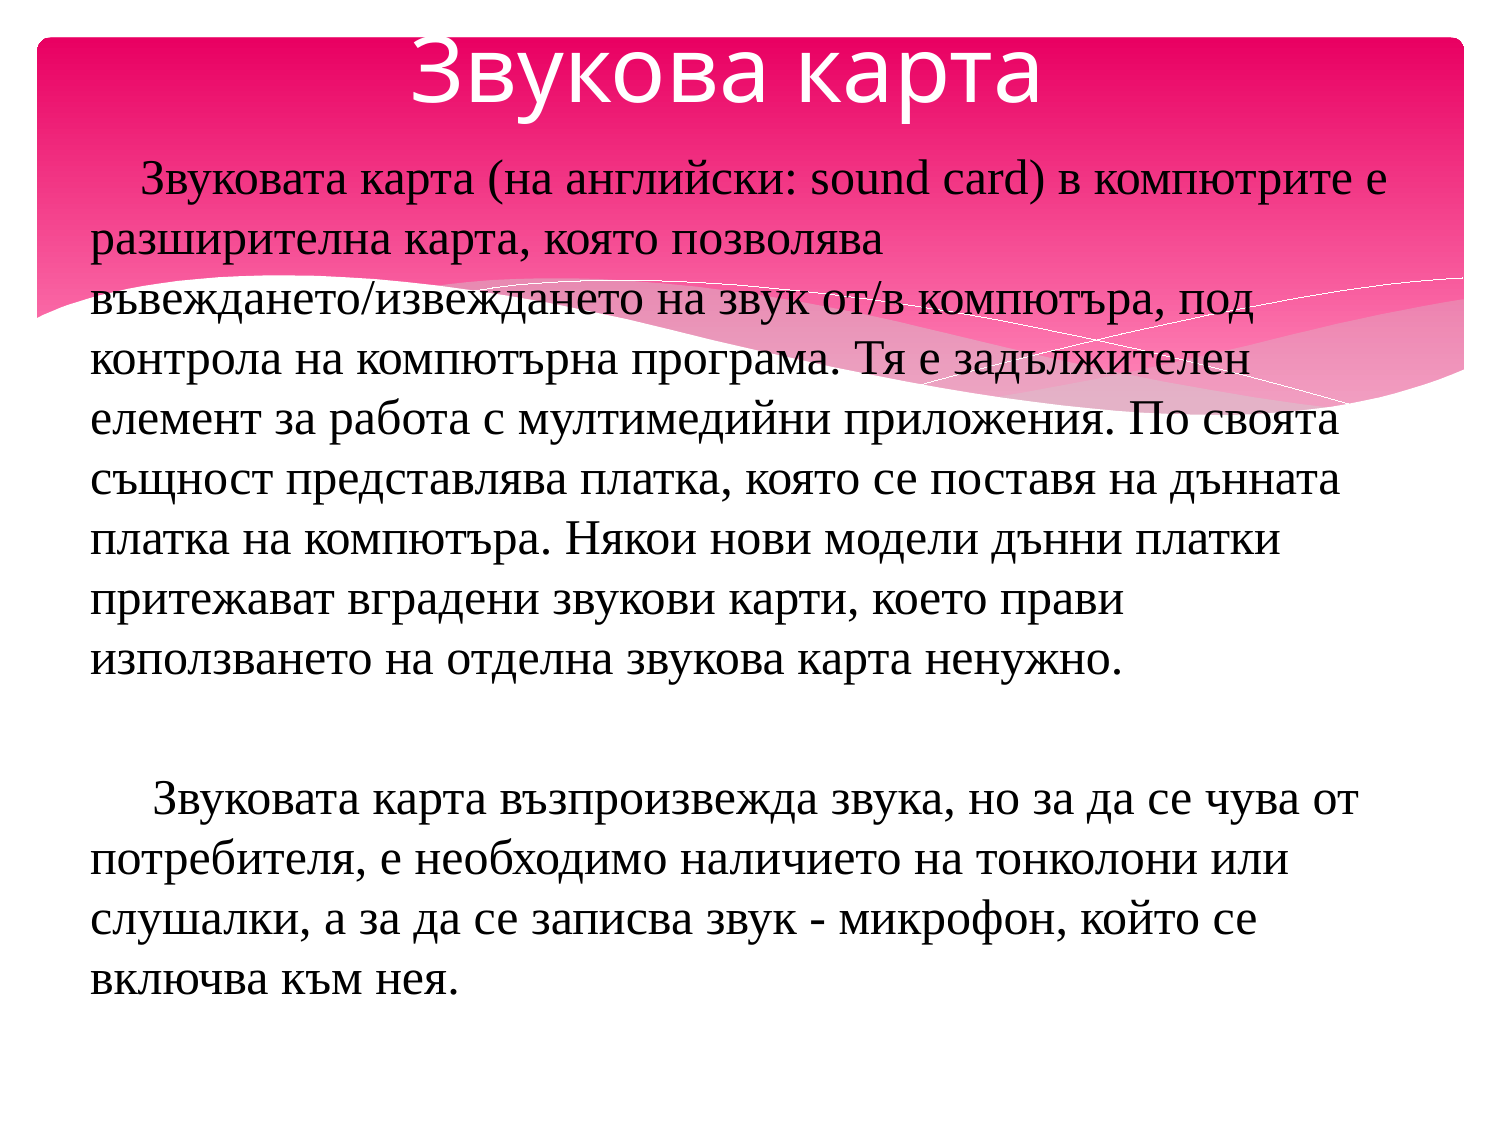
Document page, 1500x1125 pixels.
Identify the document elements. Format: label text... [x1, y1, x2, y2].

list Звуковата карта (на английски: sound card) в компютрите е разширителна карта, която позволява въвеждането/извеждането на звук от/в компютъра, под контрола на компютърна програма. Тя е задължителен елемент за работа с мултимедийни приложения. По своята същност представлява платка, която се поставя на дънната платка на компютъра. Някои нови модели дънни платки притежават вградени звукови карти, което прави използването на отделна звукова карта ненужно. Звуковата карта възпроизвежда звука, но за да се чува от потребителя, е необходимо наличието на тонколони или слушалки, а за да се записва звук - микрофон, който се включва към нея. [75, 137, 1425, 1071]
title Звукова карта [53, 0, 1404, 160]
